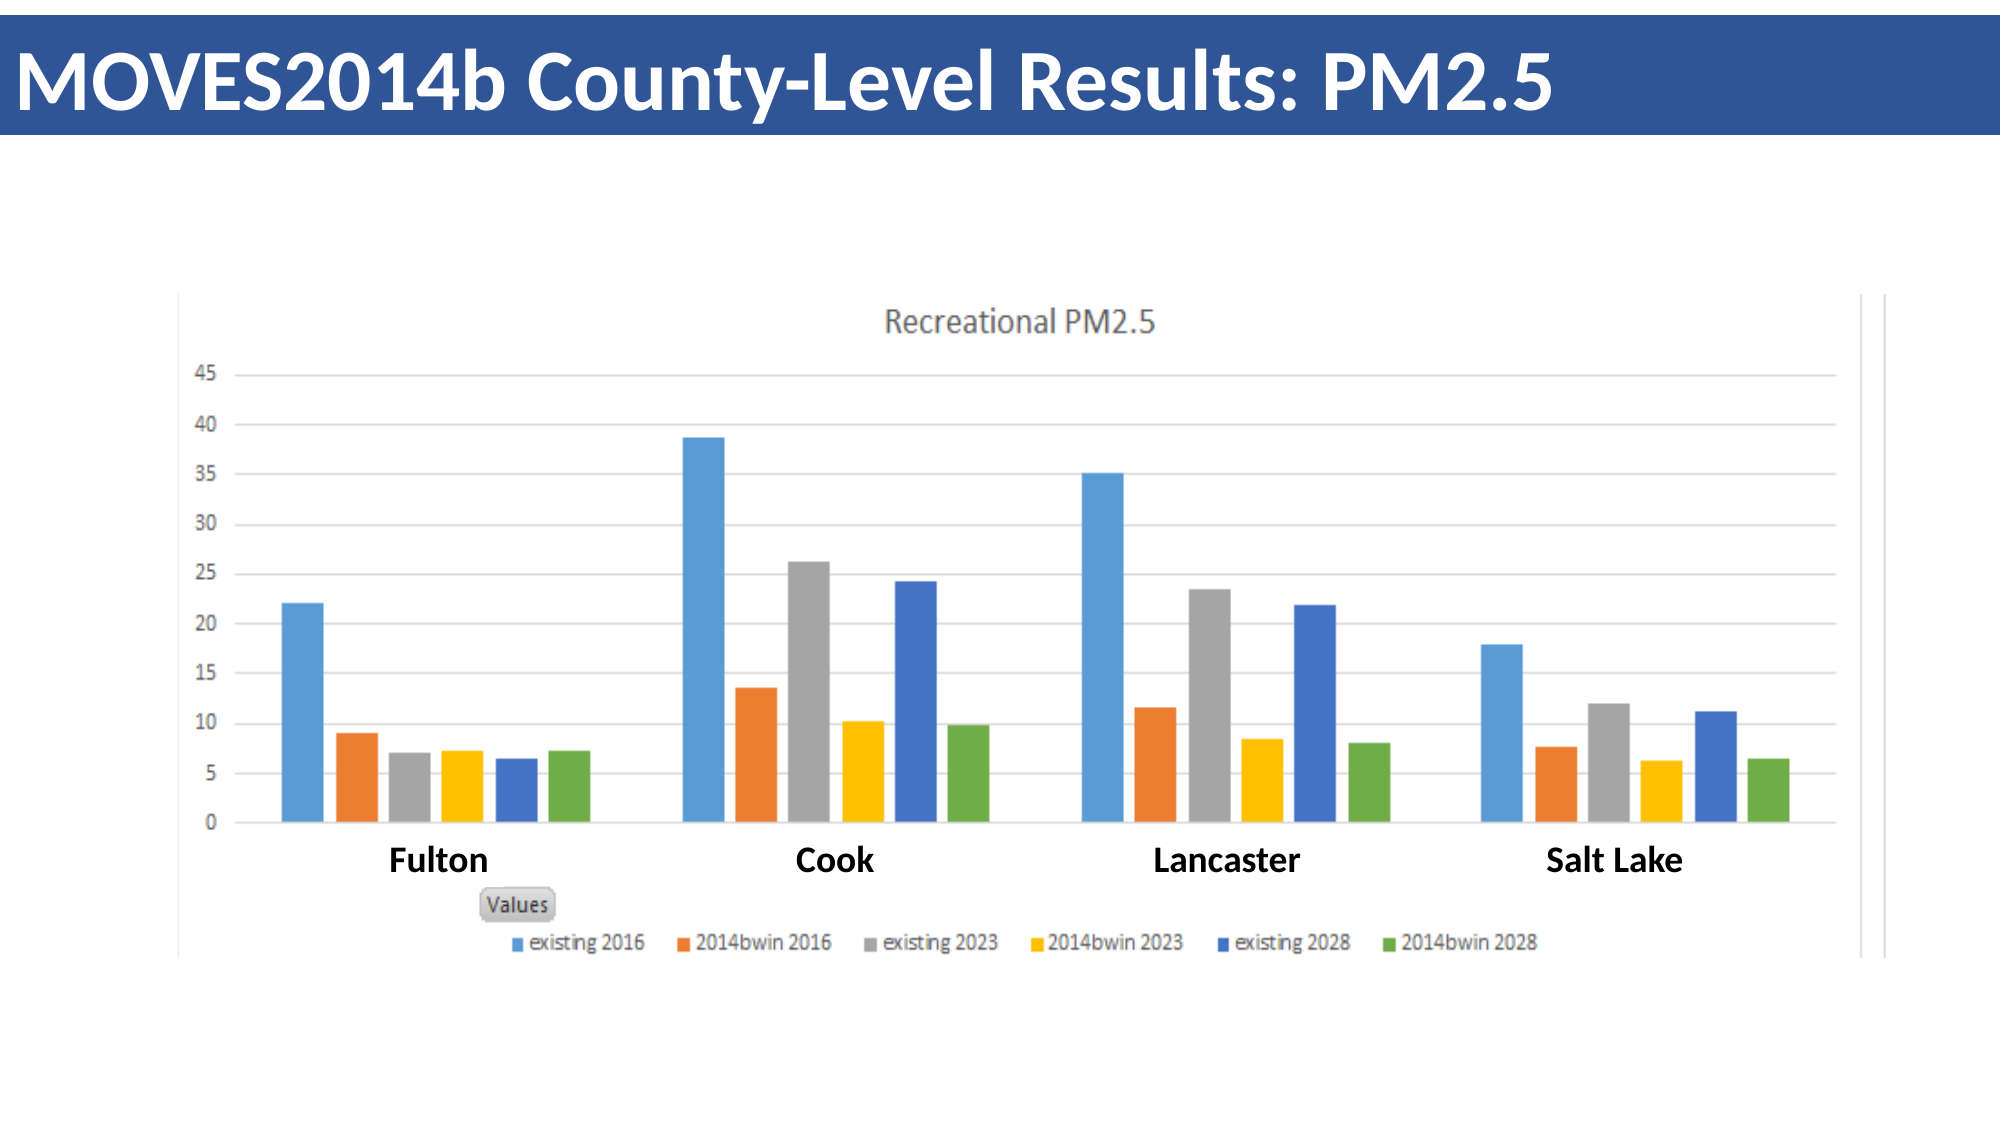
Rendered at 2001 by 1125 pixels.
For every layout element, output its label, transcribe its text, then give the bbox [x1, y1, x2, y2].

picture [177, 294, 1886, 958]
text_box MOVES2014b County-Level Results: PM2.5 [0, 15, 2000, 135]
